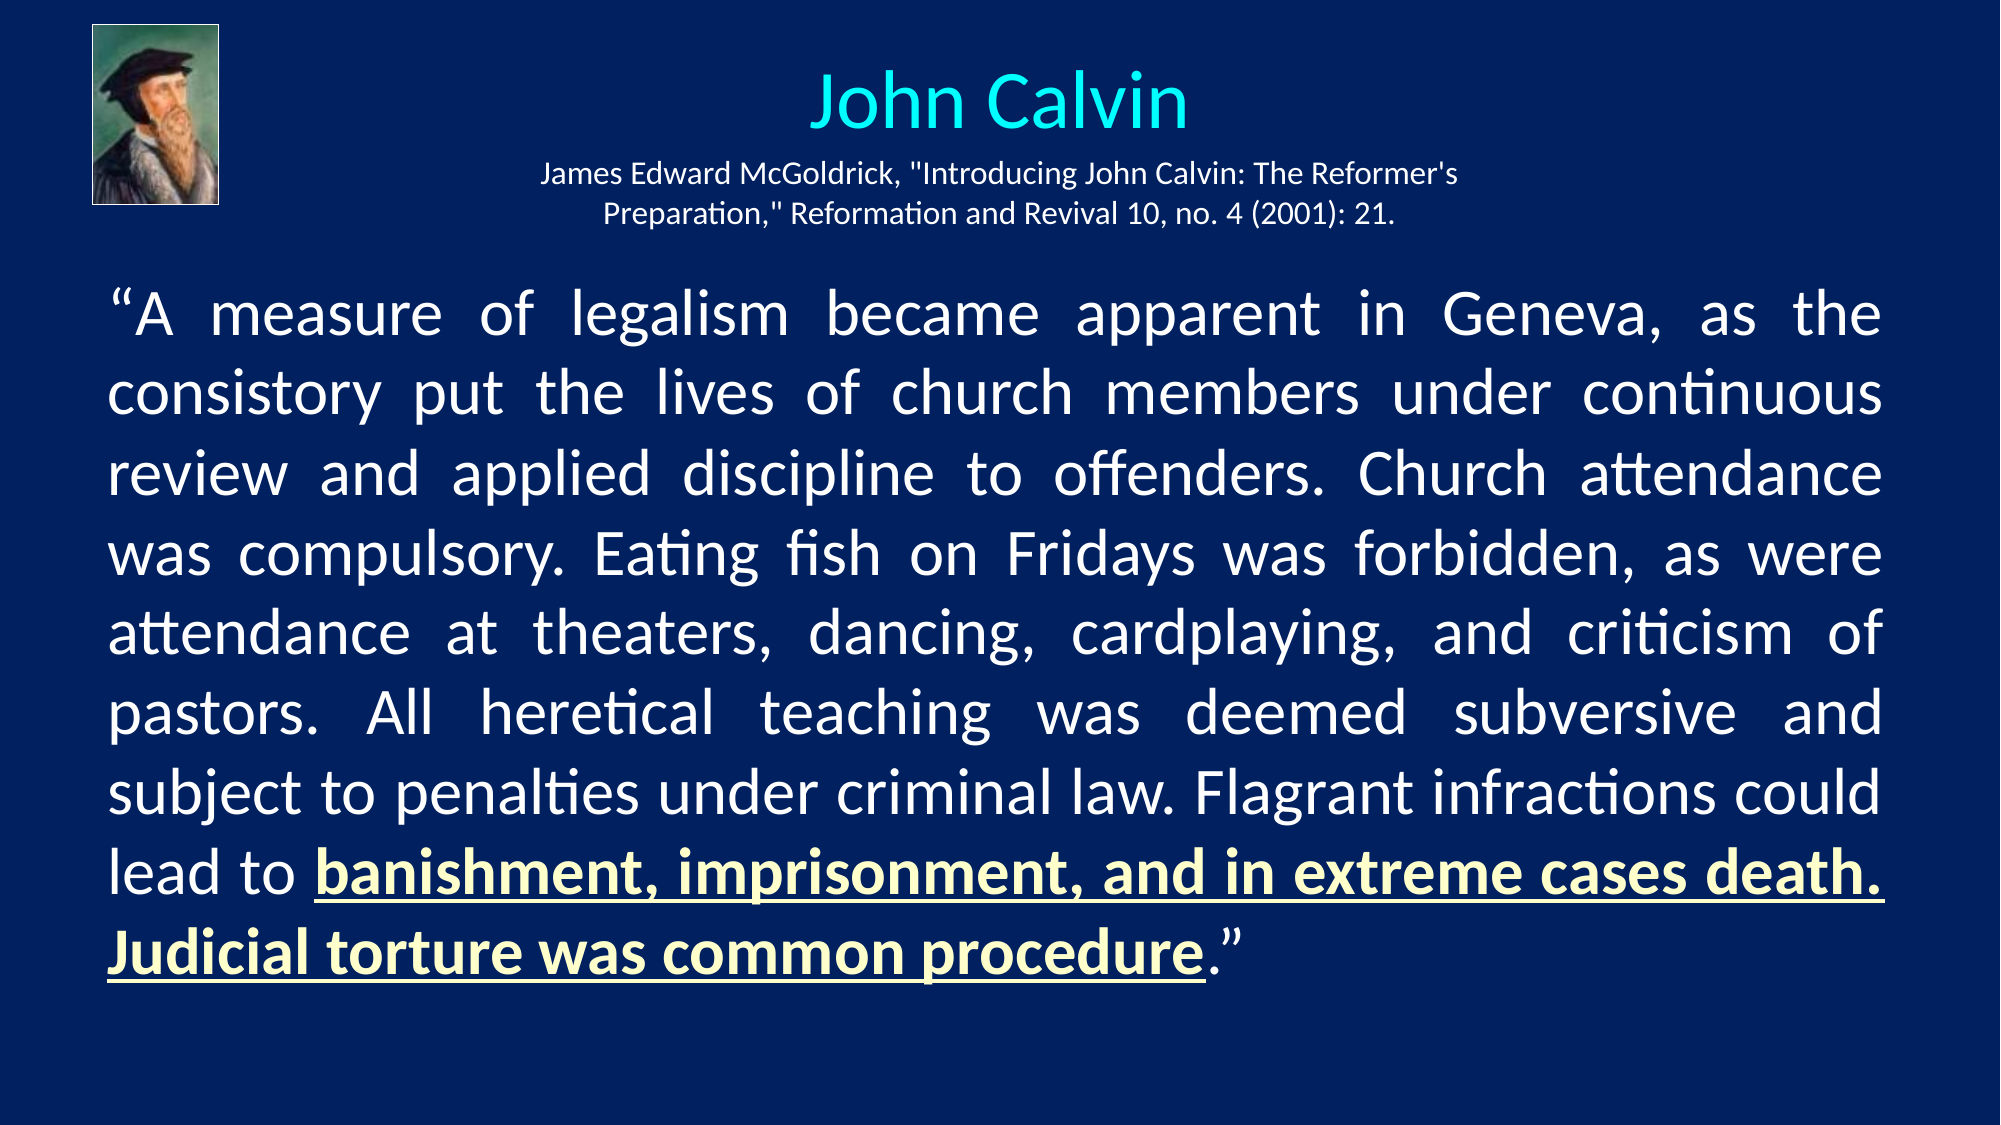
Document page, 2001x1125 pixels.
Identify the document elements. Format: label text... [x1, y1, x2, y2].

picture [92, 24, 219, 206]
text_box John Calvin James Edward McGoldrick, "Introducing John Calvin: The Reformer's Preparation," Reformation and Revival 10, no. 4 (2001): 21. [512, 37, 1488, 250]
text_box “A measure of legalism became apparent in Geneva, as the consistory put the lives of church members under continuous review and applied discipline to offenders. Church attendance was compulsory. Eating fish on Fridays was forbidden, as were attendance at theaters, dancing, cardplaying, and criticism of pastors. All heretical teaching was deemed subversive and subject to penalties under criminal law. Flagrant infractions could lead to banishment, imprisonment, and in extreme cases death. Judicial torture was common procedure.” [92, 260, 1900, 975]
